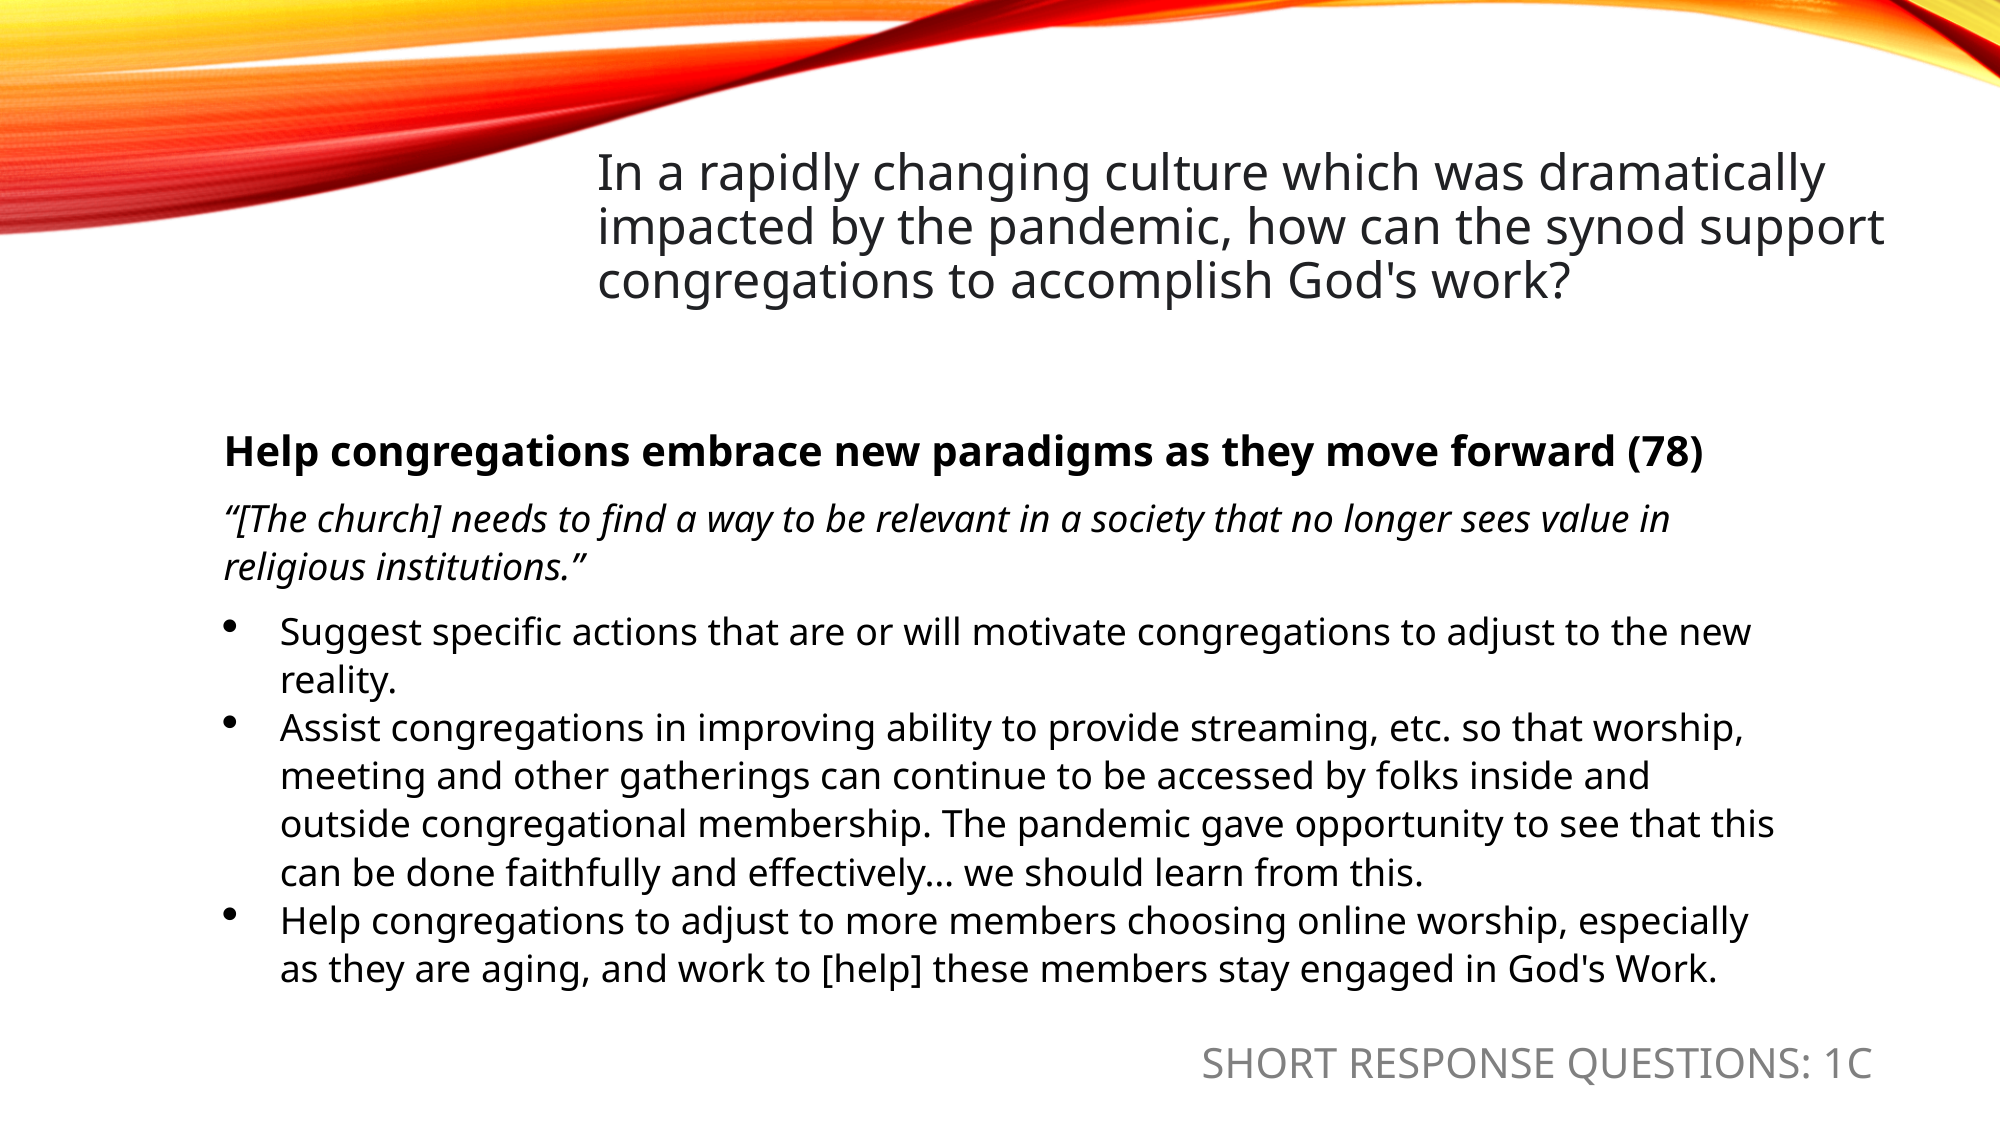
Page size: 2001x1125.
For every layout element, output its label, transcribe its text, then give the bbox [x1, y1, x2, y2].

text_box SHORT RESPONSE QUESTIONS: 1C [1792, 959, 1889, 1125]
picture [0, 0, 2000, 237]
text_box Help congregations embrace new paradigms as they move forward (78) “[The church] needs to find a way to be relevant in a society that no longer sees value in religious institutions.” Suggest specific actions that are or will motivate congregations to adjust to the new reality. Assist congregations in improving ability to provide streaming, etc. so that worship, meeting and other gatherings can continue to be accessed by folks inside and outside congregational membership. The pandemic gave opportunity to see that this can be done faithfully and effectively… we should learn from this. Help congregations to adjust to more members choosing online worship, especially as they are aging, and work to [help] these members stay engaged in God's Work. [208, 414, 1792, 1125]
title In a rapidly changing culture which was dramatically impacted by the pandemic, how can the synod support congregations to accomplish God's work? [582, 44, 1986, 472]
